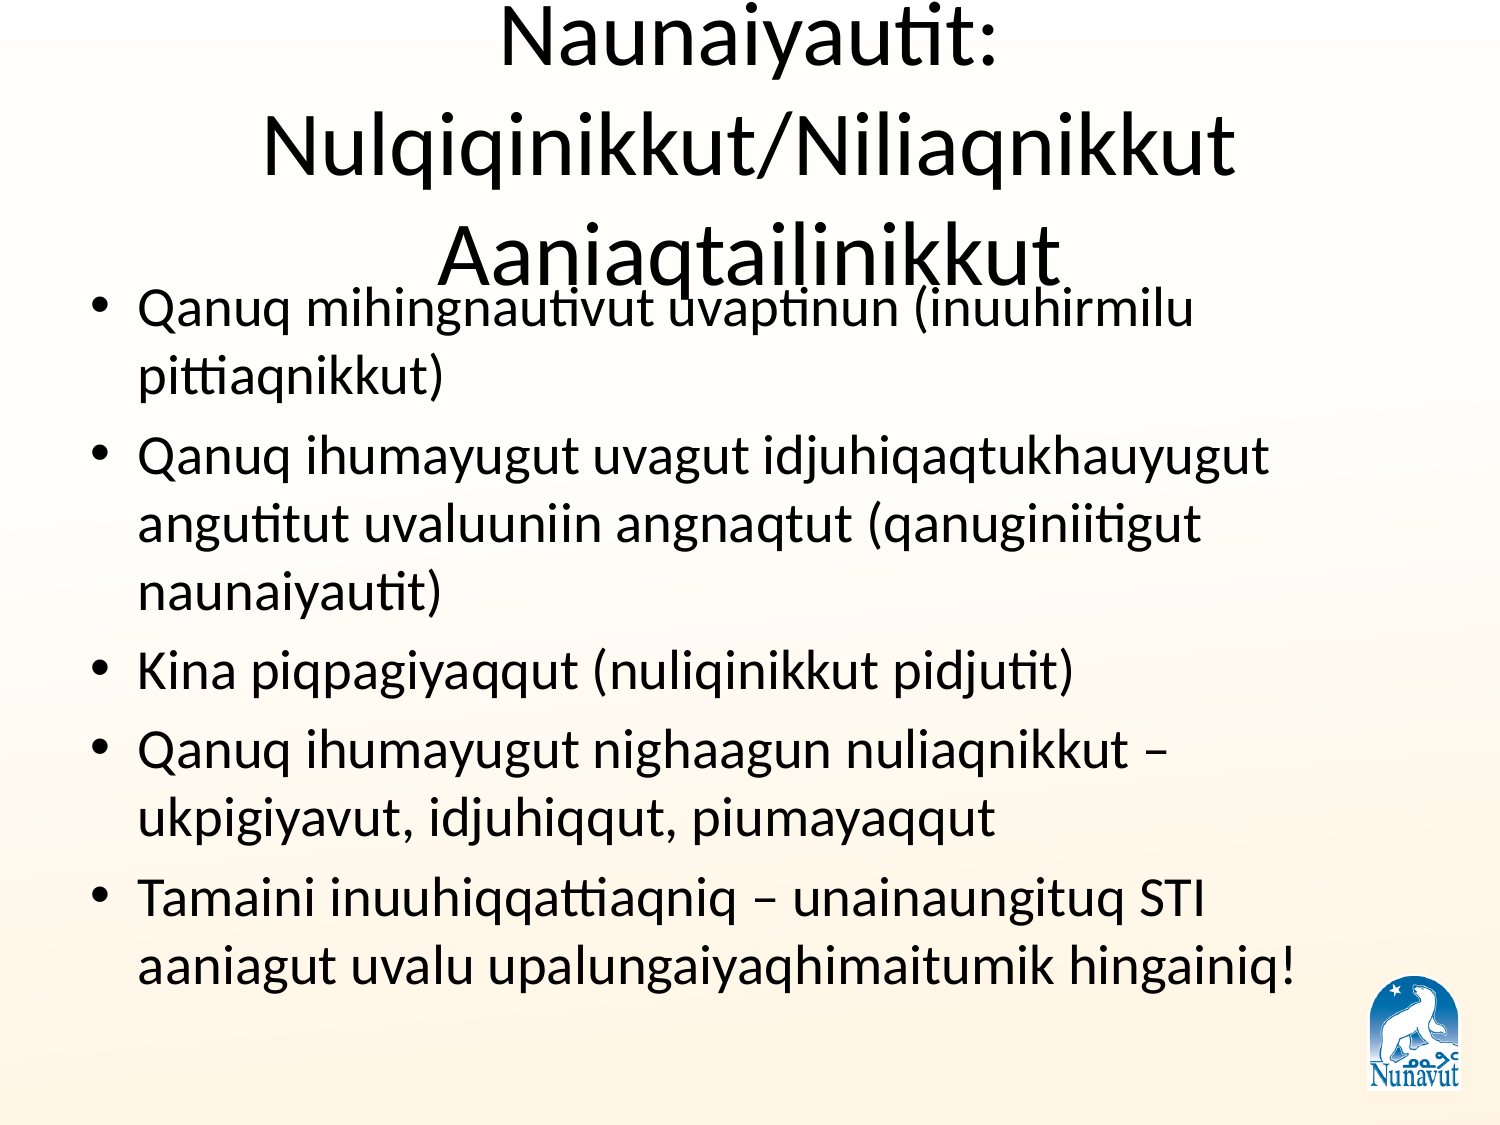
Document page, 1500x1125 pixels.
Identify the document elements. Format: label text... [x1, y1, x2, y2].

title Naunaiyautit: Nulqiqinikkut/Niliaqnikkut Aaniaqtailinikkut [75, 45, 1425, 233]
list Qanuq mihingnautivut uvaptinun (inuuhirmilu pittiaqnikkut) Qanuq ihumayugut uvagut idjuhiqaqtukhauyugut angutitut uvaluuniin angnaqtut (qanuginiitigut naunaiyautit) Kina piqpagiyaqqut (nuliqinikkut pidjutit) Qanuq ihumayugut nighaagun nuliaqnikkut – ukpigiyavut, idjuhiqqut, piumayaqqut Tamaini inuuhiqqattiaqniq – unainaungituq STI aaniagut uvalu upalungaiyaqhimaitumik hingainiq! [75, 262, 1425, 1005]
picture [0, 0, 1500, 1125]
